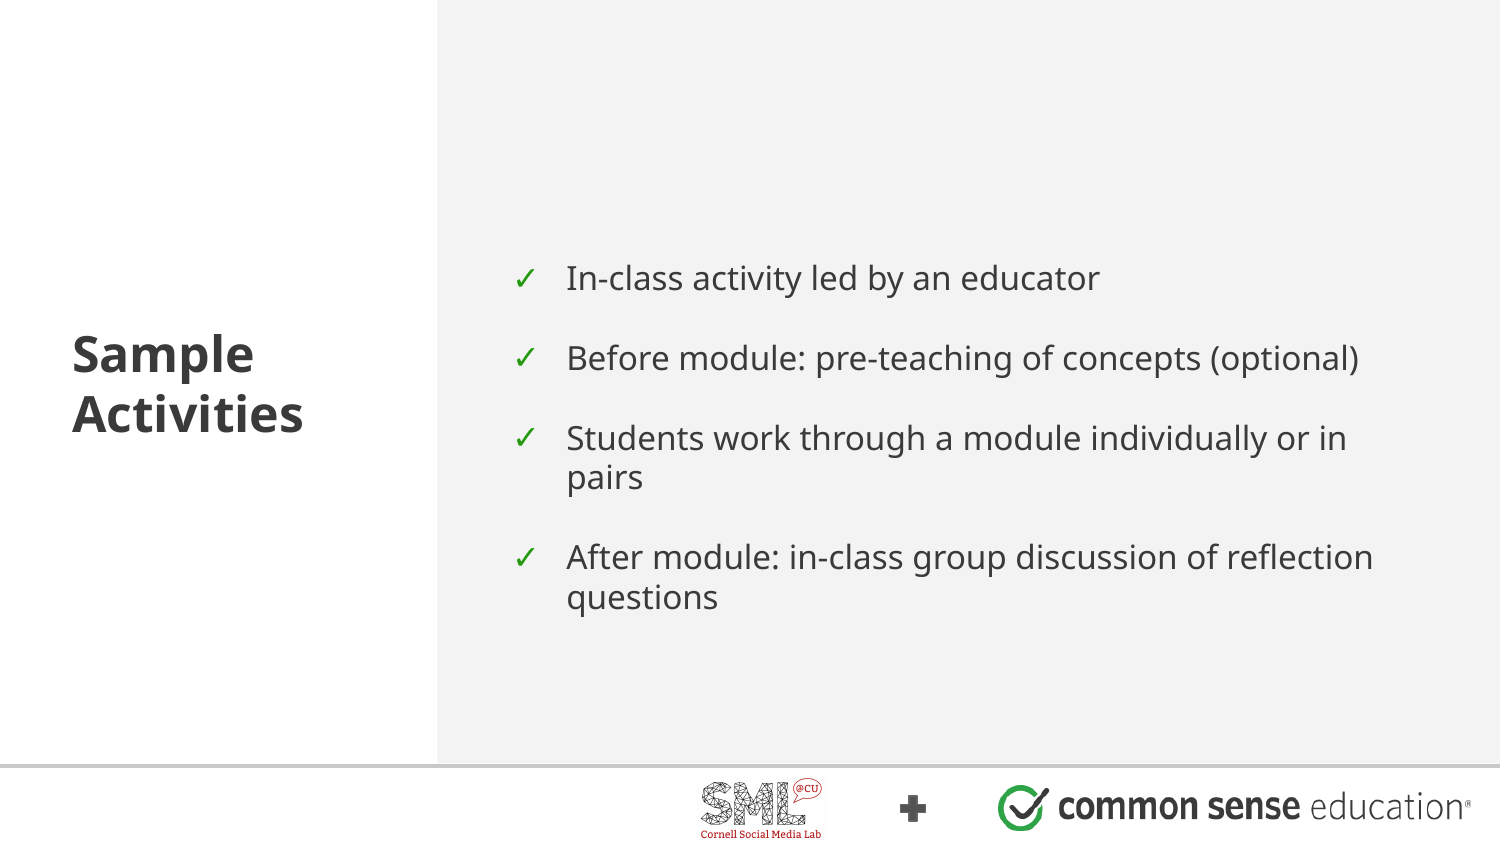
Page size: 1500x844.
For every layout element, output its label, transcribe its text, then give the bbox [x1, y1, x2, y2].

list In-class activity led by an educator Before module: pre-teaching of concepts (optional) Students work through a module individually or in pairs After module: in-class group discussion of reflection questions [476, 242, 1415, 602]
picture [693, 775, 828, 842]
text_box [437, 0, 1500, 764]
text_box Sample Activities [57, 0, 380, 766]
picture [998, 785, 1471, 831]
